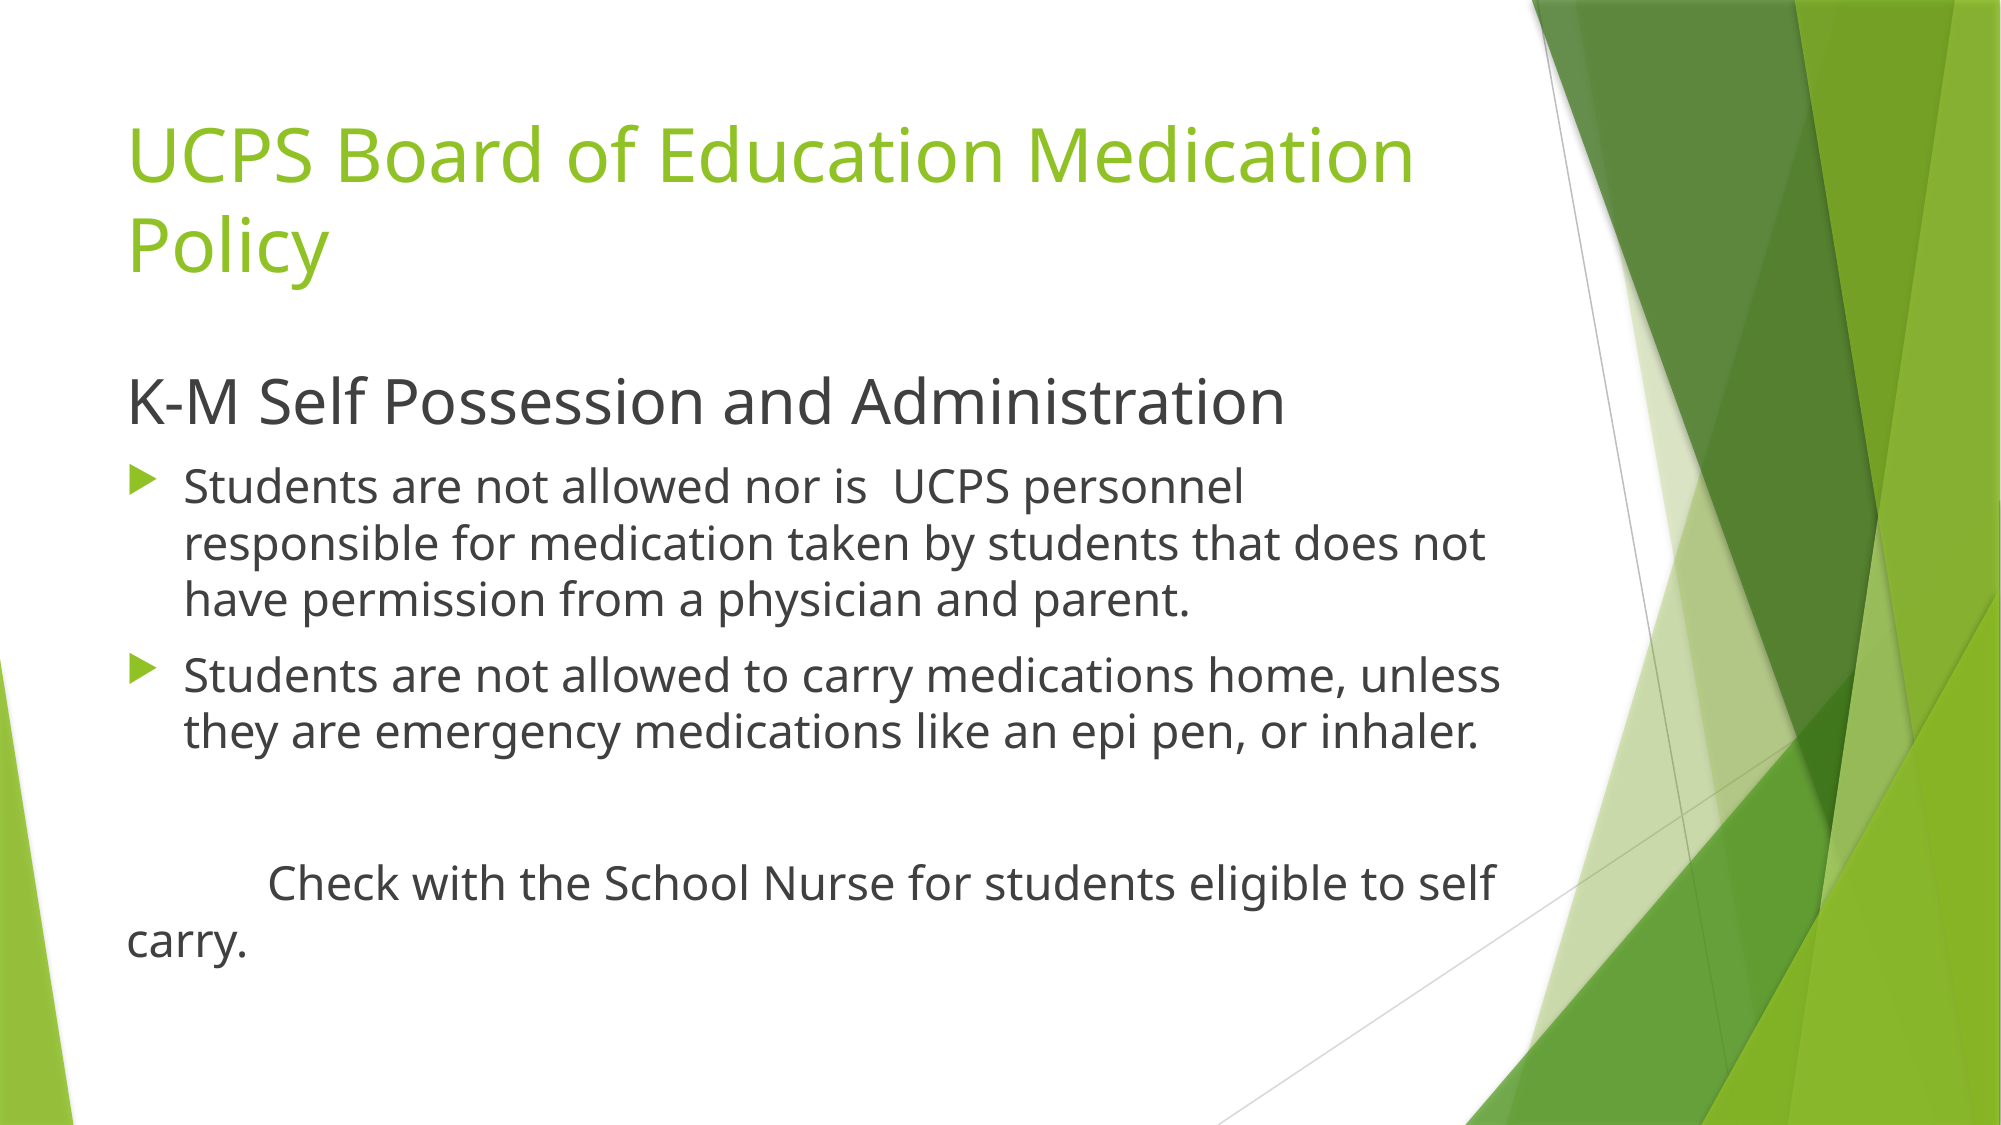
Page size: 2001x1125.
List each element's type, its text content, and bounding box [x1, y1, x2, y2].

list K-M Self Possession and Administration Students are not allowed nor is UCPS personnel responsible for medication taken by students that does not have permission from a physician and parent. Students are not allowed to carry medications home, unless they are emergency medications like an epi pen, or inhaler. Check with the School Nurse for students eligible to self carry. [111, 354, 1522, 992]
title UCPS Board of Education Medication Policy [111, 99, 1522, 317]
